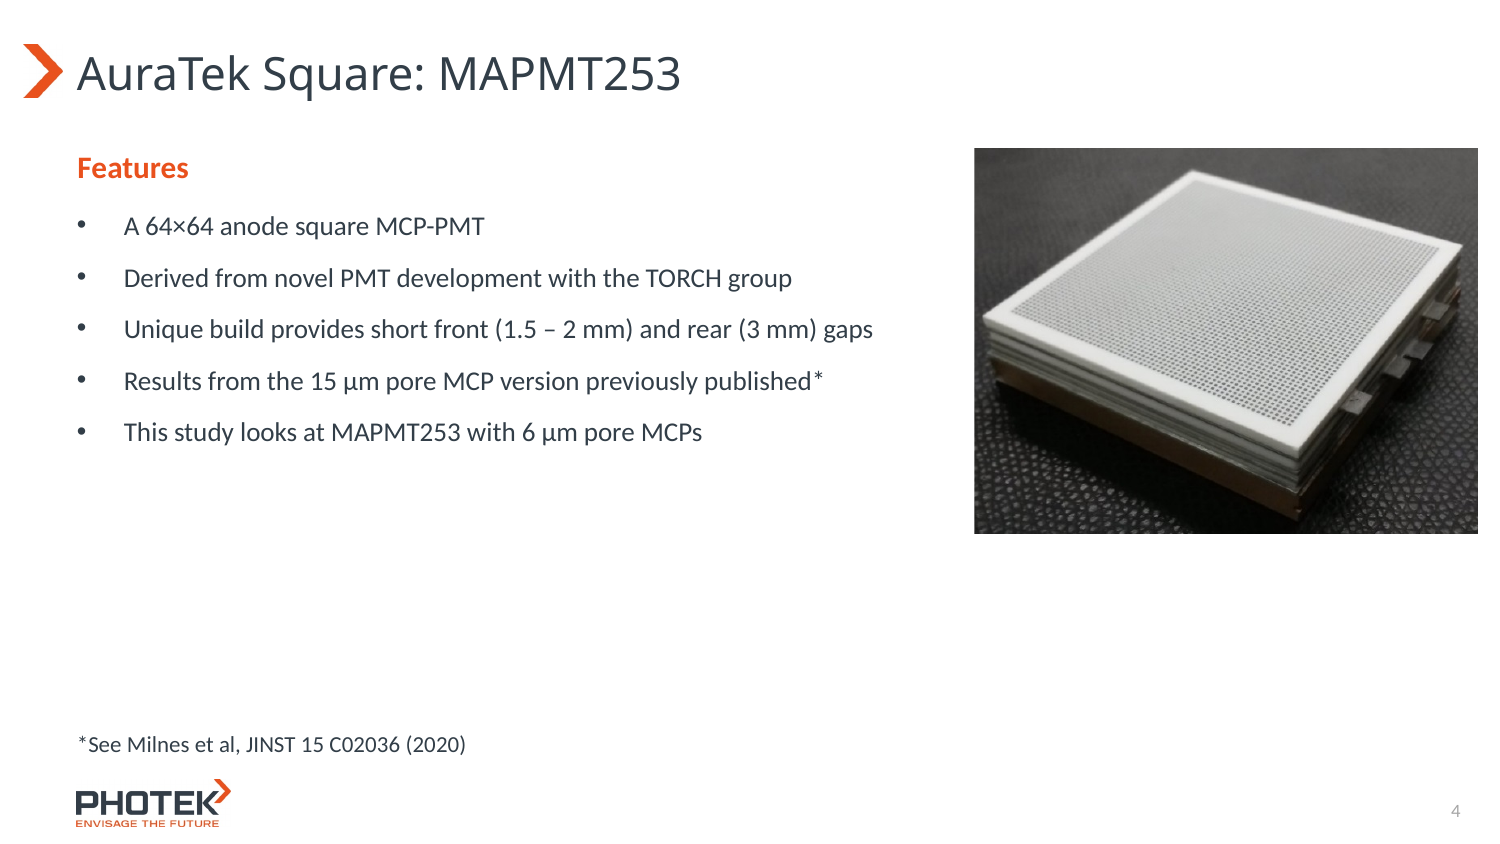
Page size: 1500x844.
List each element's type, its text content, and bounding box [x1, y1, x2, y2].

title AuraTek Square: MAPMT253 [76, 45, 1424, 103]
picture [23, 44, 63, 98]
slide_number 3 [1411, 790, 1500, 827]
text_box *See Milnes et al, JINST 15 C02036 (2020) [76, 729, 654, 780]
picture [974, 148, 1479, 534]
list Features [77, 147, 973, 195]
picture [76, 780, 231, 827]
list A 64×64 anode square MCP-PMT Derived from novel PMT development with the TORCH group Unique build provides short front (1.5 – 2 mm) and rear (3 mm) gaps Results from the 15 µm pore MCP version previously published* This study looks at MAPMT253 with 6 µm pore MCPs [76, 208, 1046, 741]
